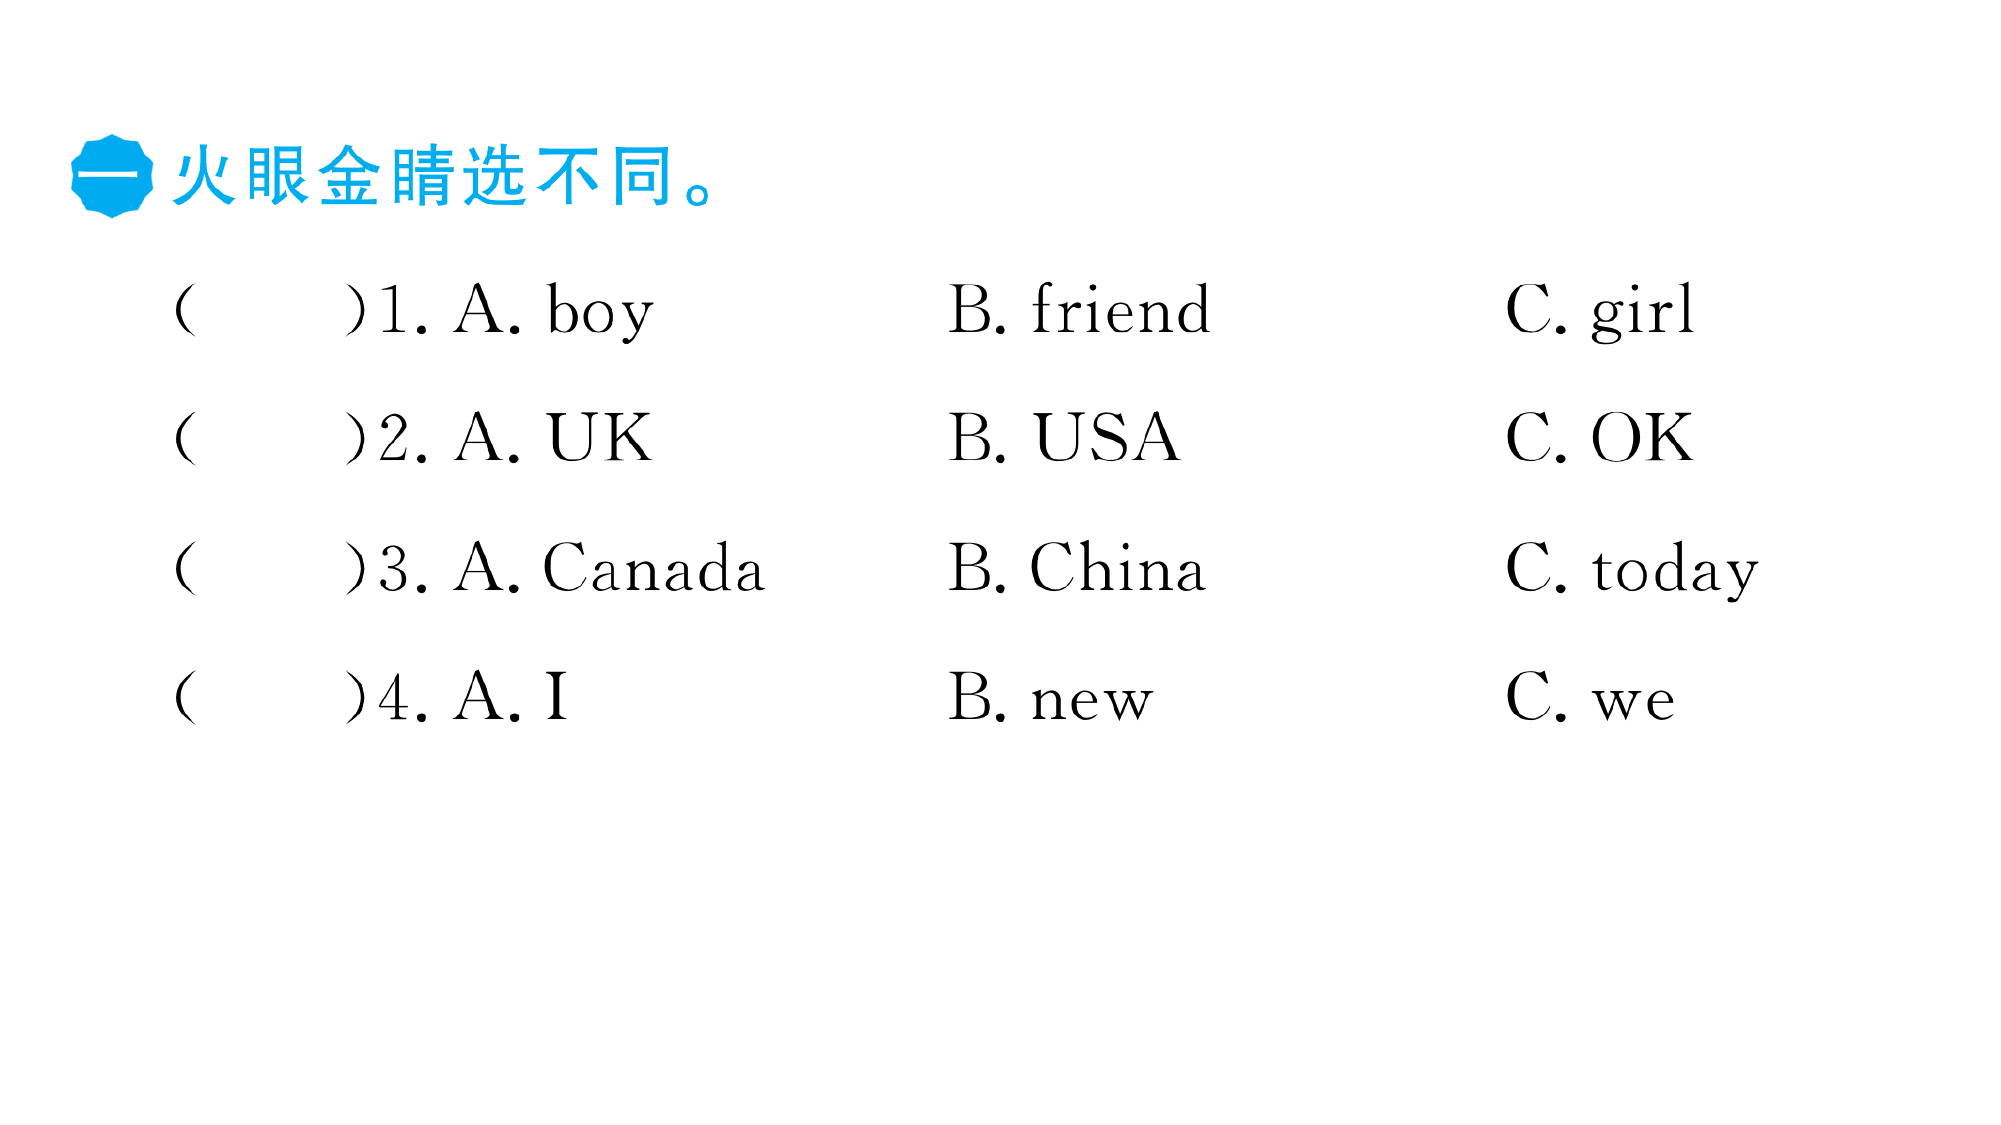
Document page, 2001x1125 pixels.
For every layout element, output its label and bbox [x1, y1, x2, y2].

picture [66, 125, 1957, 762]
